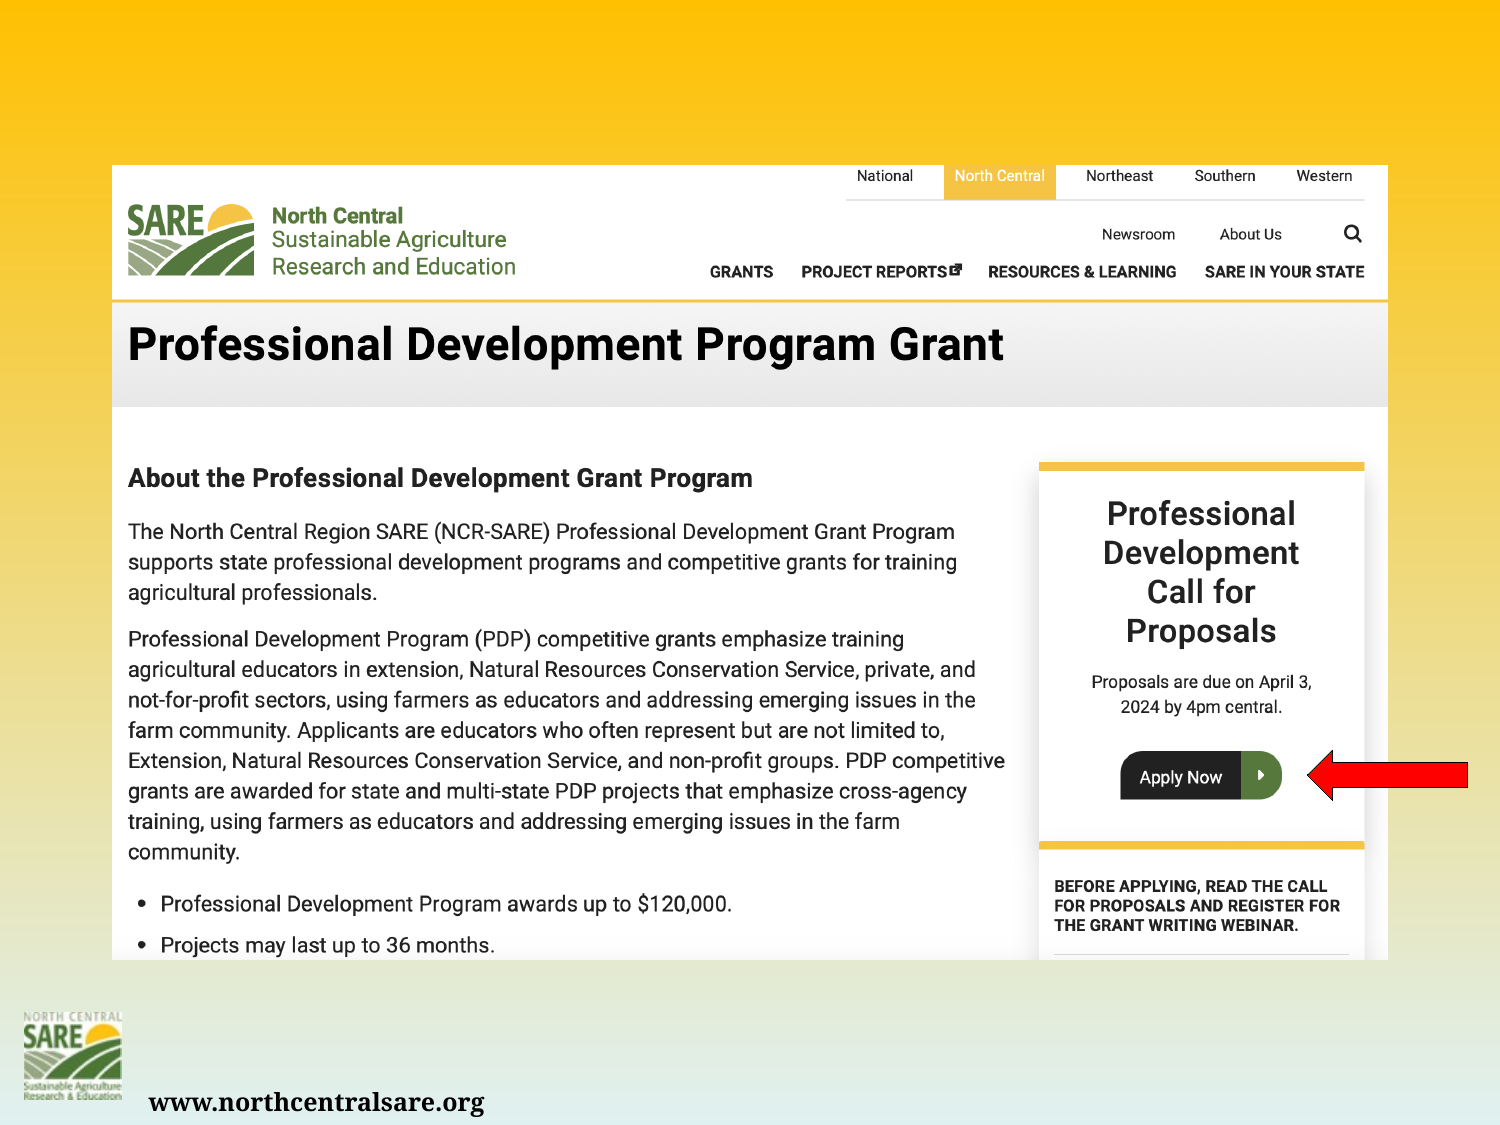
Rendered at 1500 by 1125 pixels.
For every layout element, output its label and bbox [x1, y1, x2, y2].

text_box [1391, 762, 1468, 788]
picture [112, 165, 1388, 960]
picture [24, 1012, 122, 1100]
